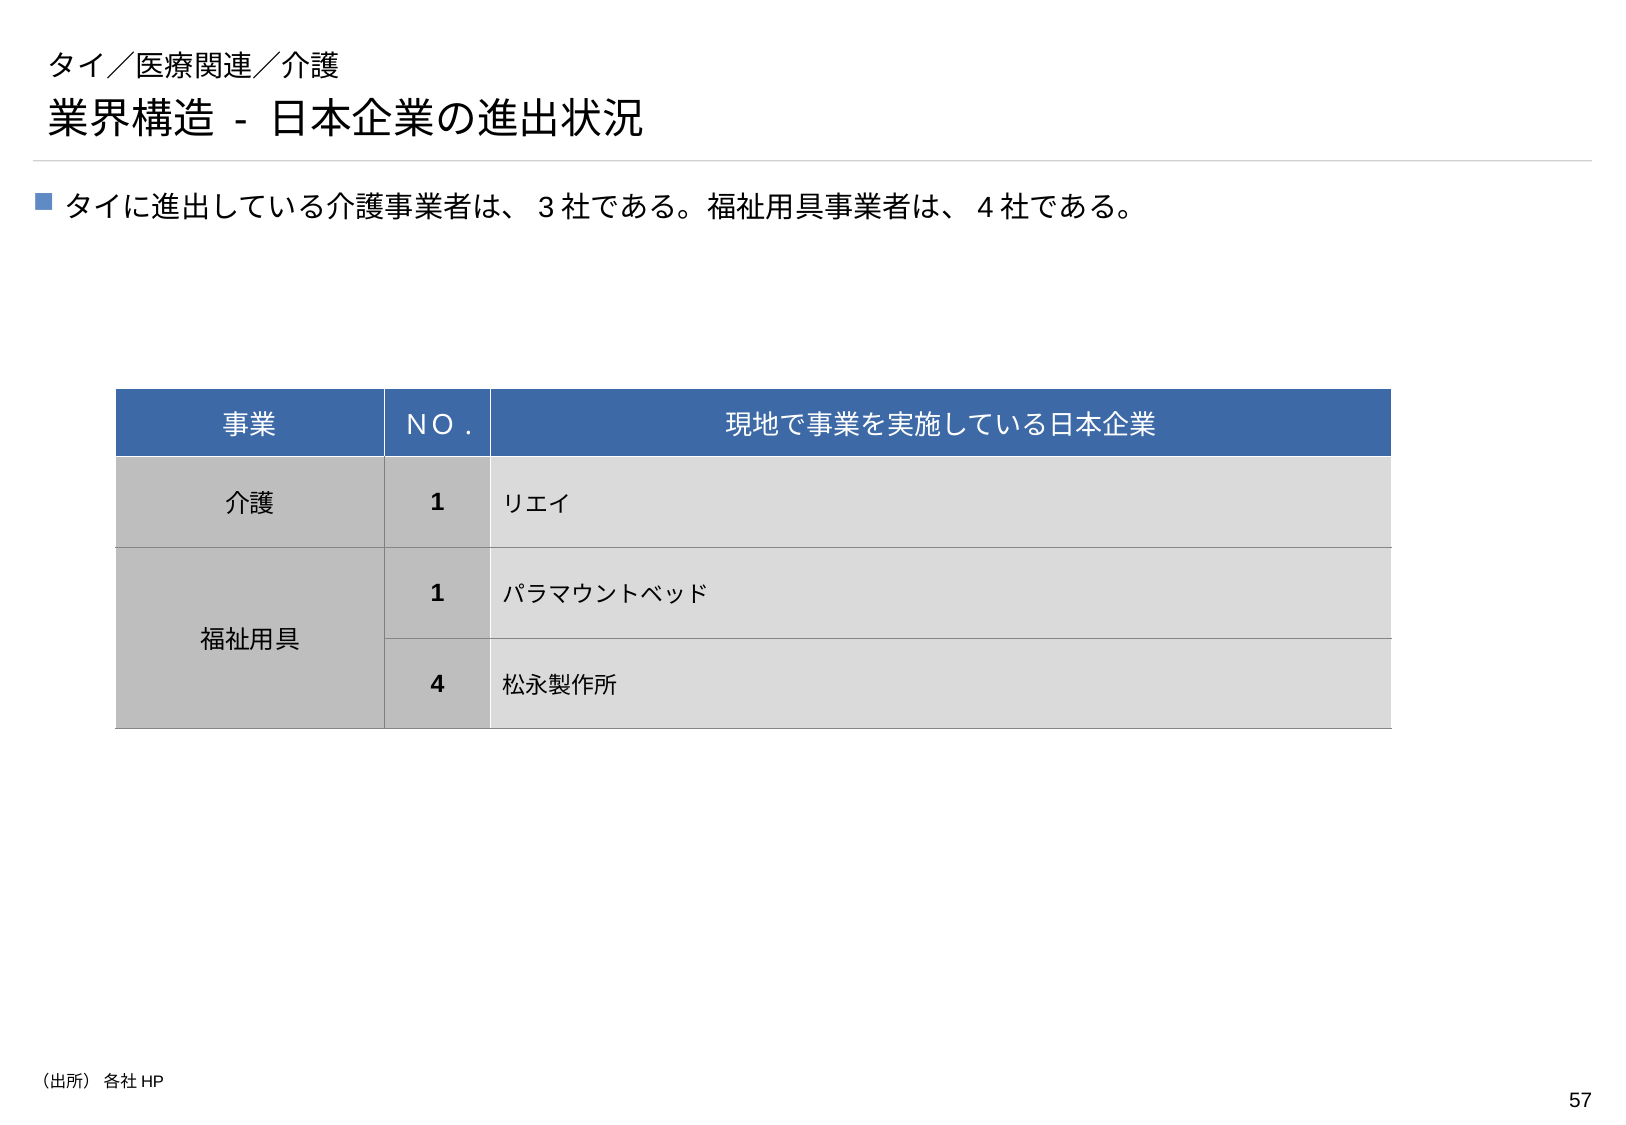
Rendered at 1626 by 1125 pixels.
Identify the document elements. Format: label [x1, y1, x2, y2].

table_cell [385, 548, 490, 638]
list [32, 0, 1593, 149]
table_cell [491, 639, 1391, 728]
table_header [385, 389, 490, 456]
table_cell [116, 548, 384, 728]
text_box [32, 1070, 1598, 1094]
table_cell [116, 457, 384, 547]
table_cell [491, 457, 1391, 547]
table_header [116, 389, 384, 456]
table_header [491, 389, 1391, 456]
text_box [32, 184, 1593, 223]
table_cell [491, 548, 1391, 638]
table_cell [385, 457, 490, 547]
table_cell [385, 639, 490, 728]
